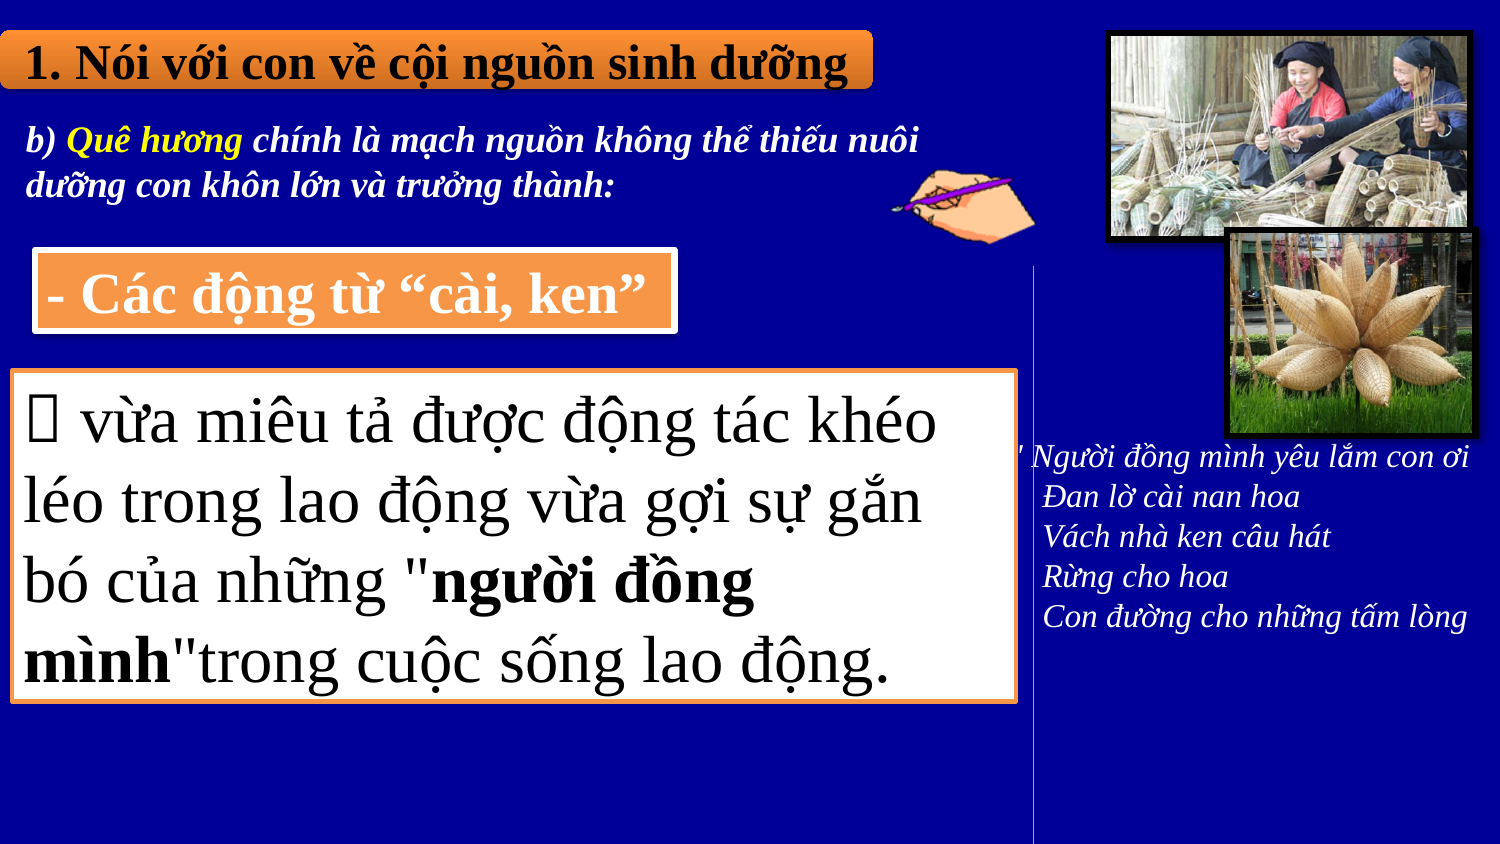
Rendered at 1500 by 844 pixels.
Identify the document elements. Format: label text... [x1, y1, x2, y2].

text_box " Người đồng mình yêu lắm con ơi Đan lờ cài nan hoa Vách nhà ken câu hát Rừng cho hoa Con đường cho những tấm lòng [1018, 426, 1029, 641]
text_box " Người đồng mình yêu lắm con ơi Đan lờ cài nan hoa Vách nhà ken câu hát Rừng cho hoa Con đường cho những tấm lòng [1038, 426, 1500, 641]
text_box  vừa miêu tả được động tác khéo léo trong lao động vừa gợi sự gắn bó của những "người đồng mình"trong cuộc sống lao động. [10, 368, 1018, 704]
text_box - Các động từ “cài, ken” [32, 247, 678, 334]
text_box b) Quê hương chính là mạch nguồn không thể thiếu nuôi dưỡng con khôn lớn và trưởng thành: [14, 109, 1103, 211]
picture [879, 128, 1052, 276]
text_box 1. Nói với con về cội nguồn sinh dưỡng [0, 30, 874, 90]
picture [1110, 35, 1473, 434]
